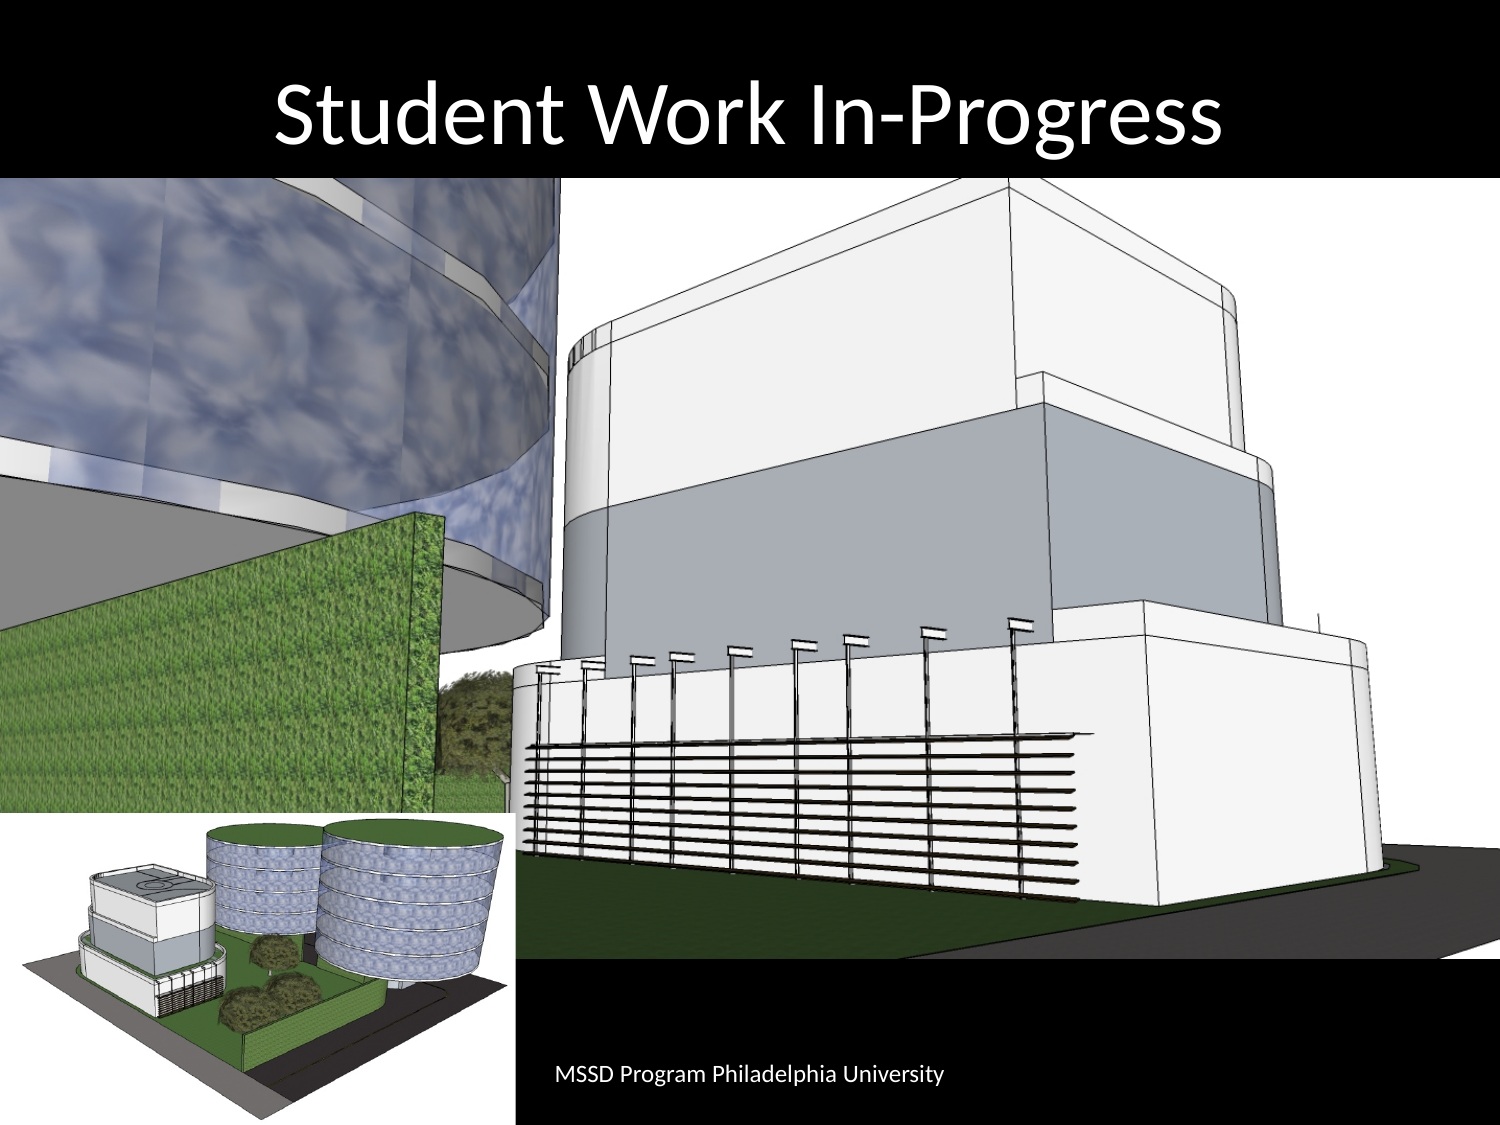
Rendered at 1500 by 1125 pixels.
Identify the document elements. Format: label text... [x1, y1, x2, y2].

footer MSSD Program Philadelphia University [519, 1042, 988, 1103]
text_box Student Work In-Progress [74, 45, 1425, 176]
picture [0, 177, 1500, 1125]
